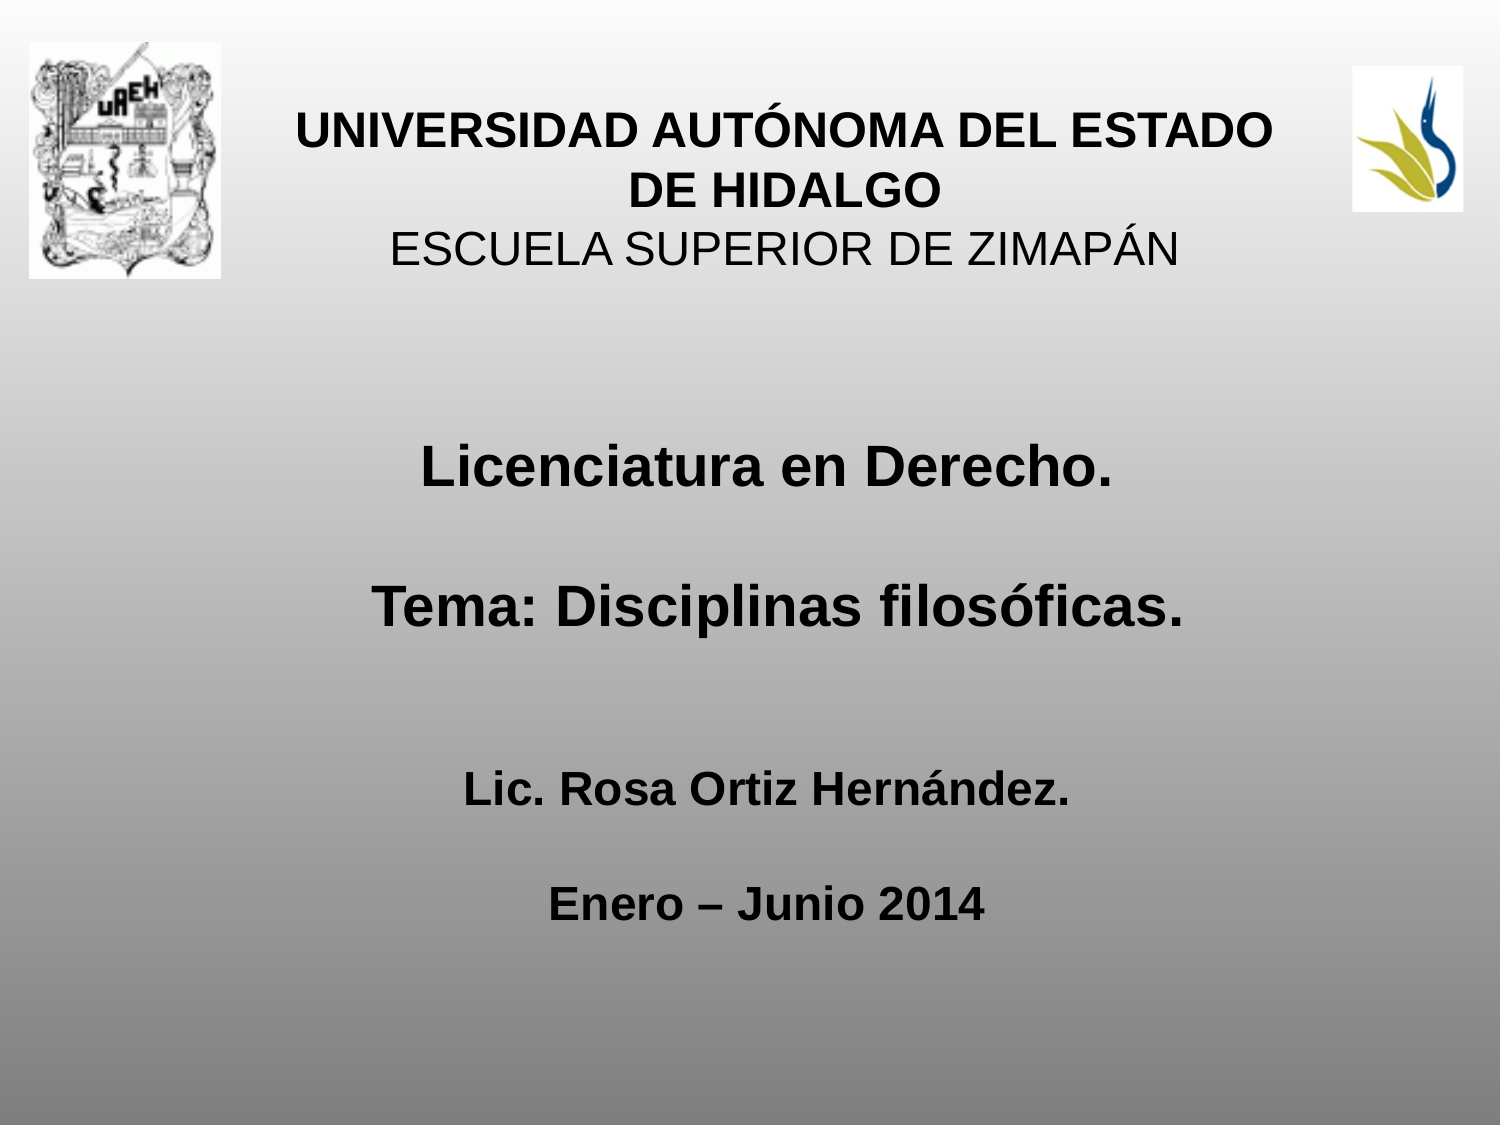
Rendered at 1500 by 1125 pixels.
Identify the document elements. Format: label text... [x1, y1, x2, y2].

picture [1352, 66, 1464, 213]
picture [29, 42, 221, 280]
text_box UNIVERSIDAD AUTÓNOMA DEL ESTADO DE HIDALGO ESCUELA SUPERIOR DE ZIMAPÁN [242, 90, 1329, 283]
text_box Licenciatura en Derecho. Tema: Disciplinas filosóficas. Lic. Rosa Ortiz Hernández. Enero – Junio 2014 [324, 420, 1211, 938]
